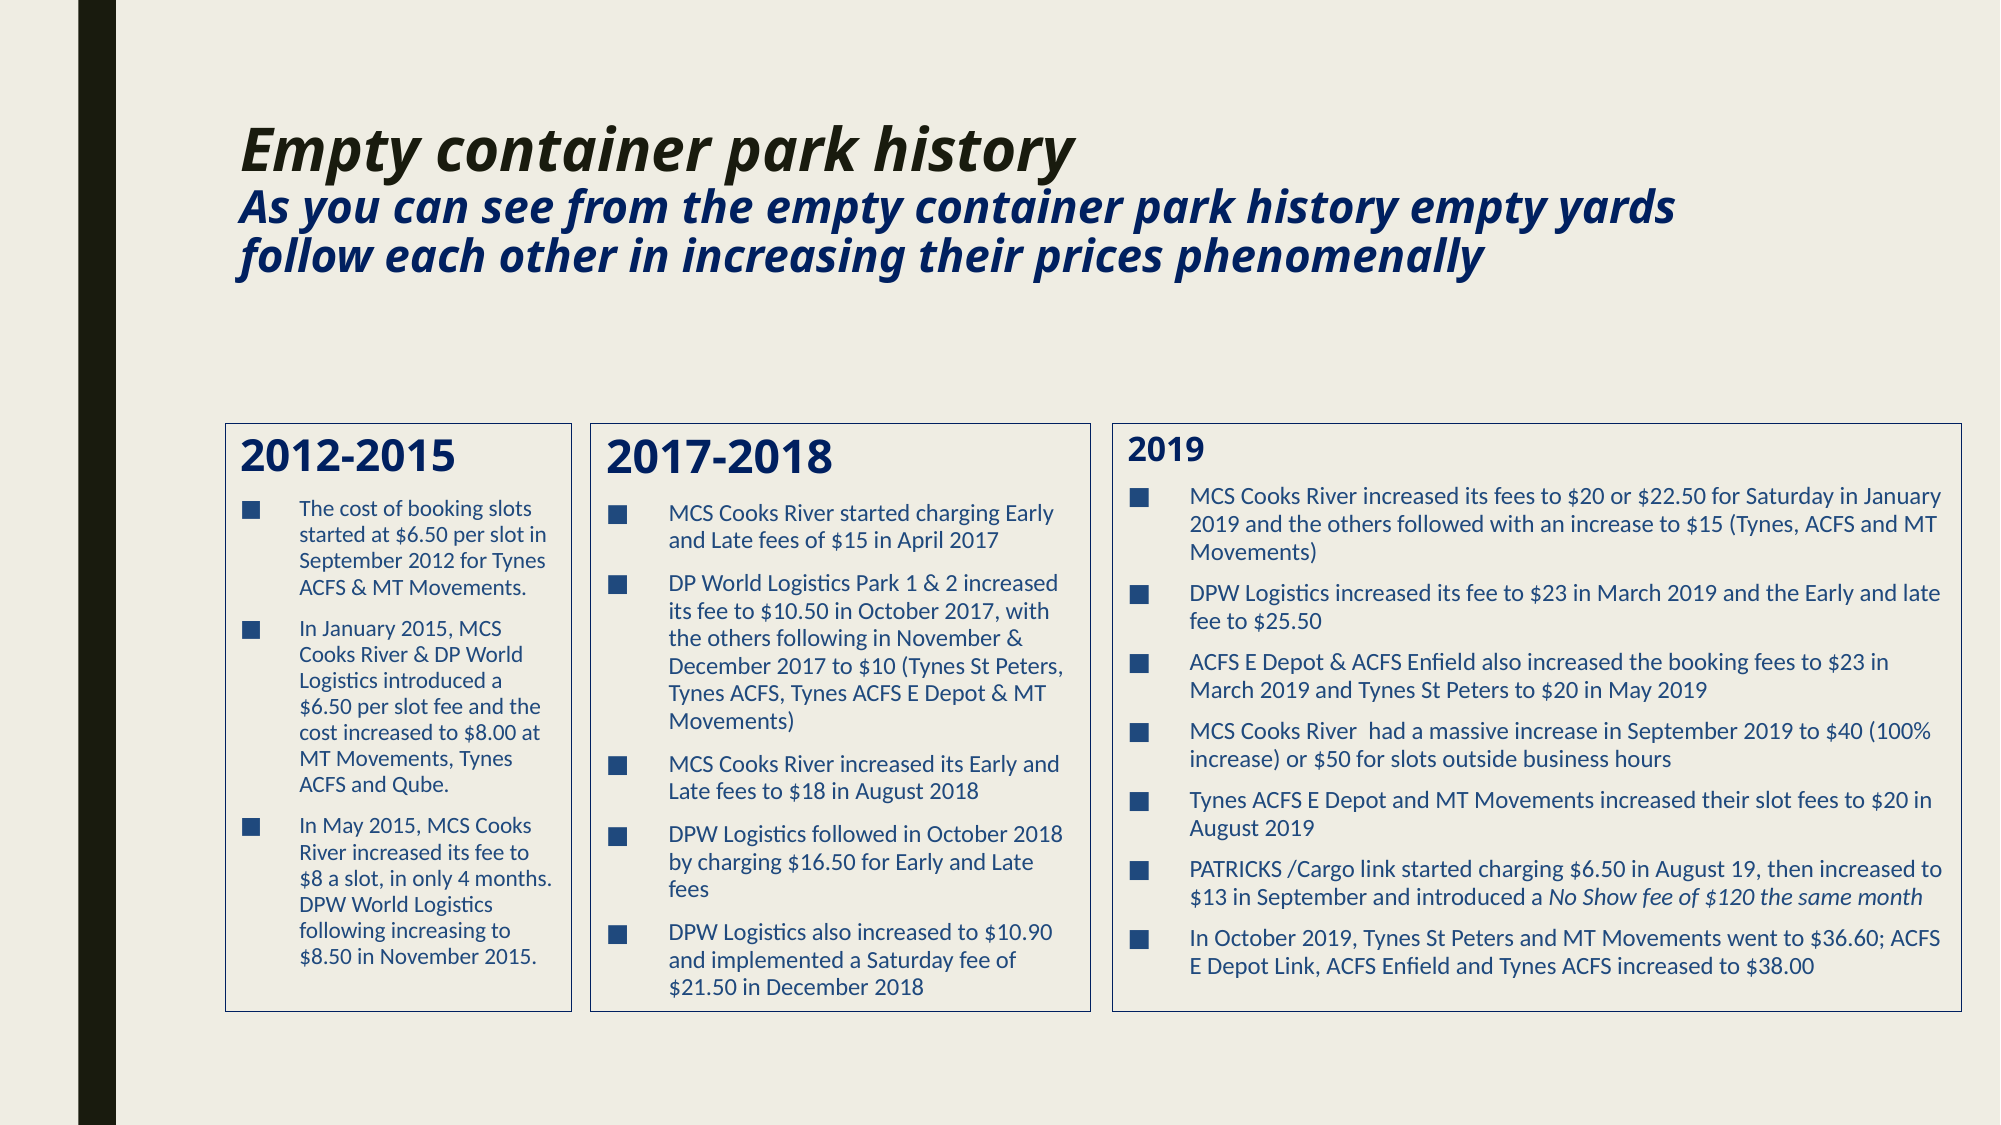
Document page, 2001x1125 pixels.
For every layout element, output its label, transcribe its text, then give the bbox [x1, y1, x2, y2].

text_box 2019 MCS Cooks River increased its fees to $20 or $22.50 for Saturday in January 2019 and the others followed with an increase to $15 (Tynes, ACFS and MT Movements) DPW Logistics increased its fee to $23 in March 2019 and the Early and late fee to $25.50 ACFS E Depot & ACFS Enfield also increased the booking fees to $23 in March 2019 and Tynes St Peters to $20 in May 2019 MCS Cooks River had a massive increase in September 2019 to $40 (100% increase) or $50 for slots outside business hours Tynes ACFS E Depot and MT Movements increased their slot fees to $20 in August 2019 PATRICKS /Cargo link started charging $6.50 in August 19, then increased to $13 in September and introduced a No Show fee of $120 the same month In October 2019, Tynes St Peters and MT Movements went to $36.60; ACFS E Depot Link, ACFS Enfield and Tynes ACFS increased to $38.00 [1112, 423, 1962, 1012]
title Empty container park history As you can see from the empty container park history empty yards follow each other in increasing their prices phenomenally [225, 112, 1800, 357]
list 2017-2018 MCS Cooks River started charging Early and Late fees of $15 in April 2017 DP World Logistics Park 1 & 2 increased its fee to $10.50 in October 2017, with the others following in November & December 2017 to $10 (Tynes St Peters, Tynes ACFS, Tynes ACFS E Depot & MT Movements) MCS Cooks River increased its Early and Late fees to $18 in August 2018 DPW Logistics followed in October 2018 by charging $16.50 for Early and Late fees DPW Logistics also increased to $10.90 and implemented a Saturday fee of $21.50 in December 2018 [590, 423, 1091, 1012]
list 2012-2015 The cost of booking slots started at $6.50 per slot in September 2012 for Tynes ACFS & MT Movements. In January 2015, MCS Cooks River & DP World Logistics introduced a $6.50 per slot fee and the cost increased to $8.00 at MT Movements, Tynes ACFS and Qube. In May 2015, MCS Cooks River increased its fee to $8 a slot, in only 4 months. DPW World Logistics following increasing to $8.50 in November 2015. [225, 423, 572, 1012]
